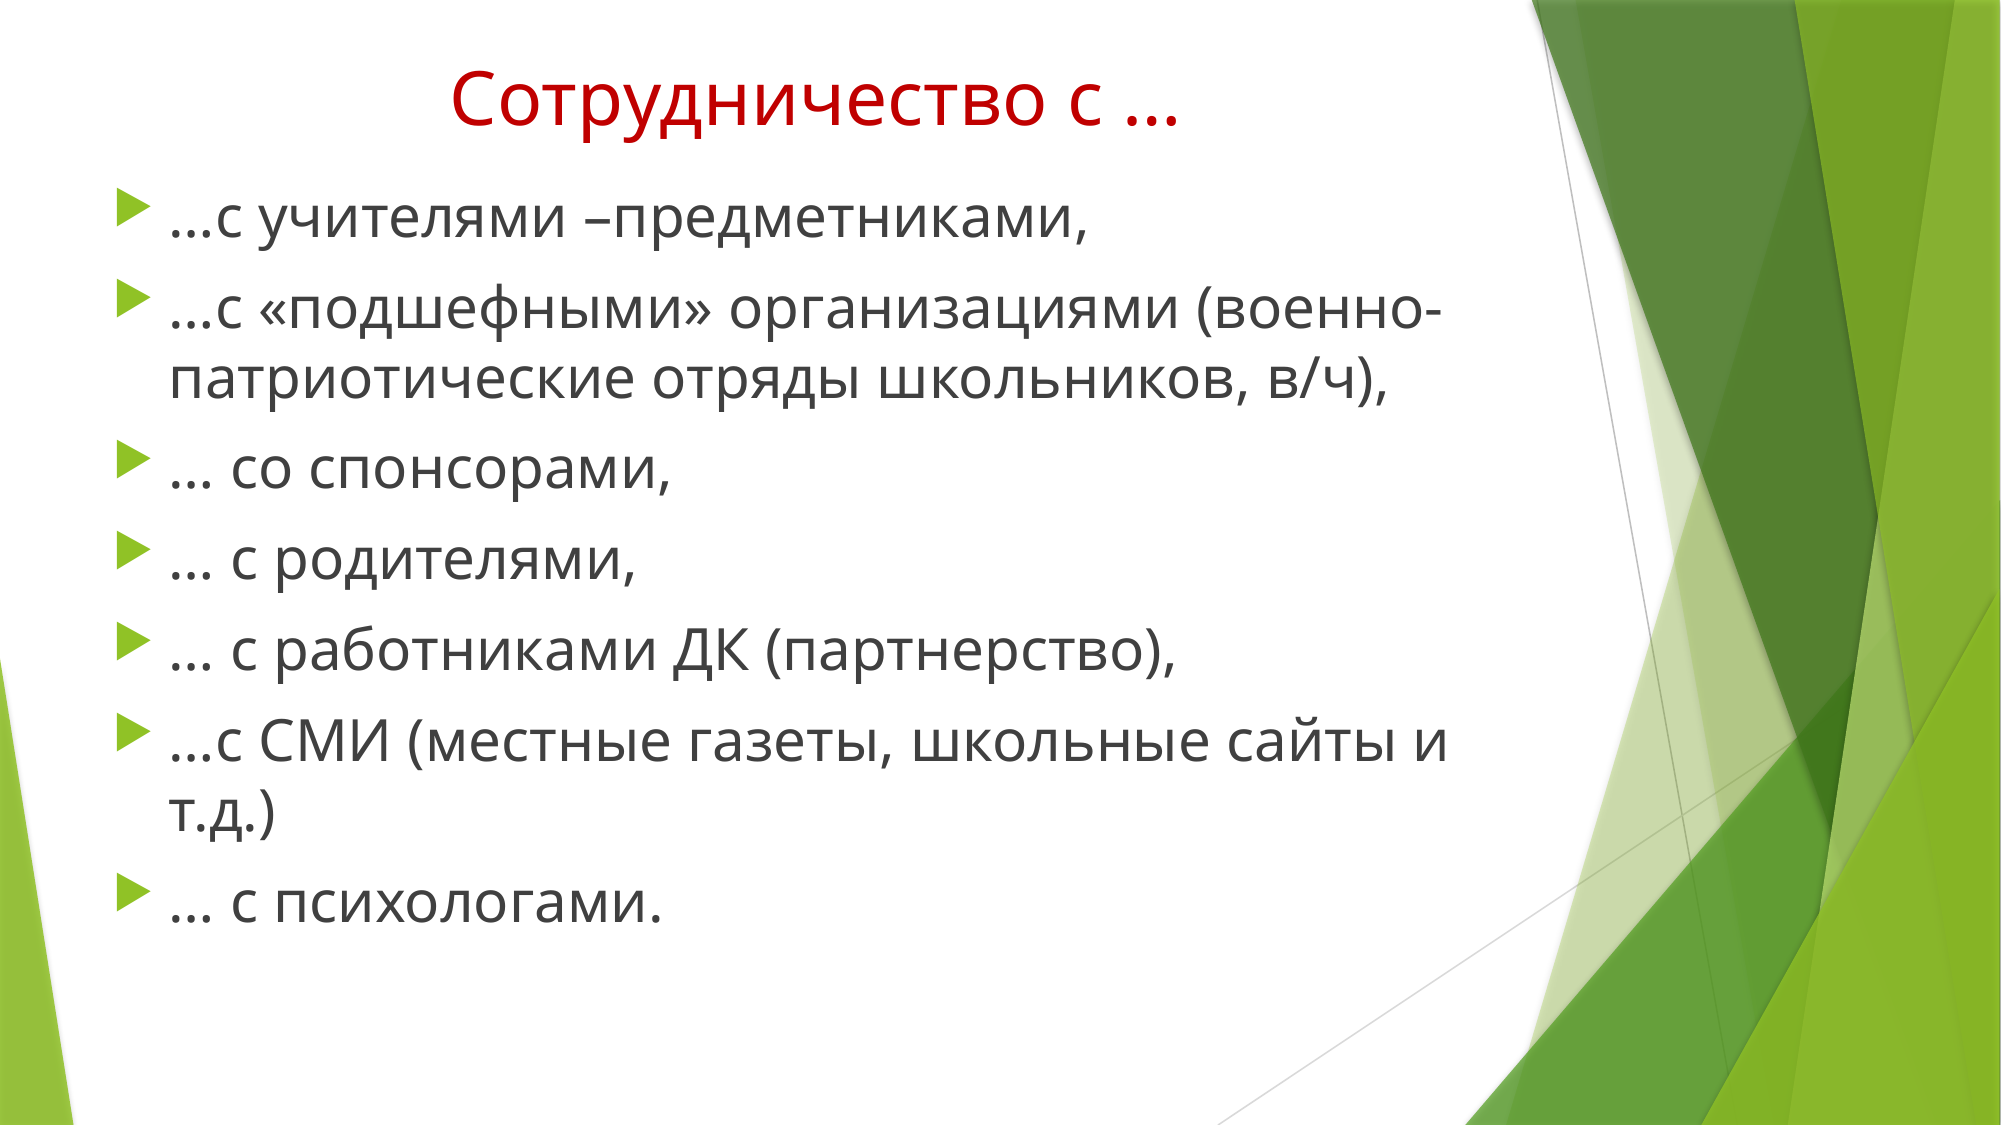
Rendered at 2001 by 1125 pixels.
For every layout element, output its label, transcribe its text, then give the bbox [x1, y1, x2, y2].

title Сотрудничество с … [111, 42, 1522, 260]
list …с учителями –предметниками, …с «подшефными» организациями (военно-патриотические отряды школьников, в/ч), … со спонсорами, … с родителями, … с работниками ДК (партнерство), …с СМИ (местные газеты, школьные сайты и т.д.) … с психологами. [97, 171, 1508, 1035]
